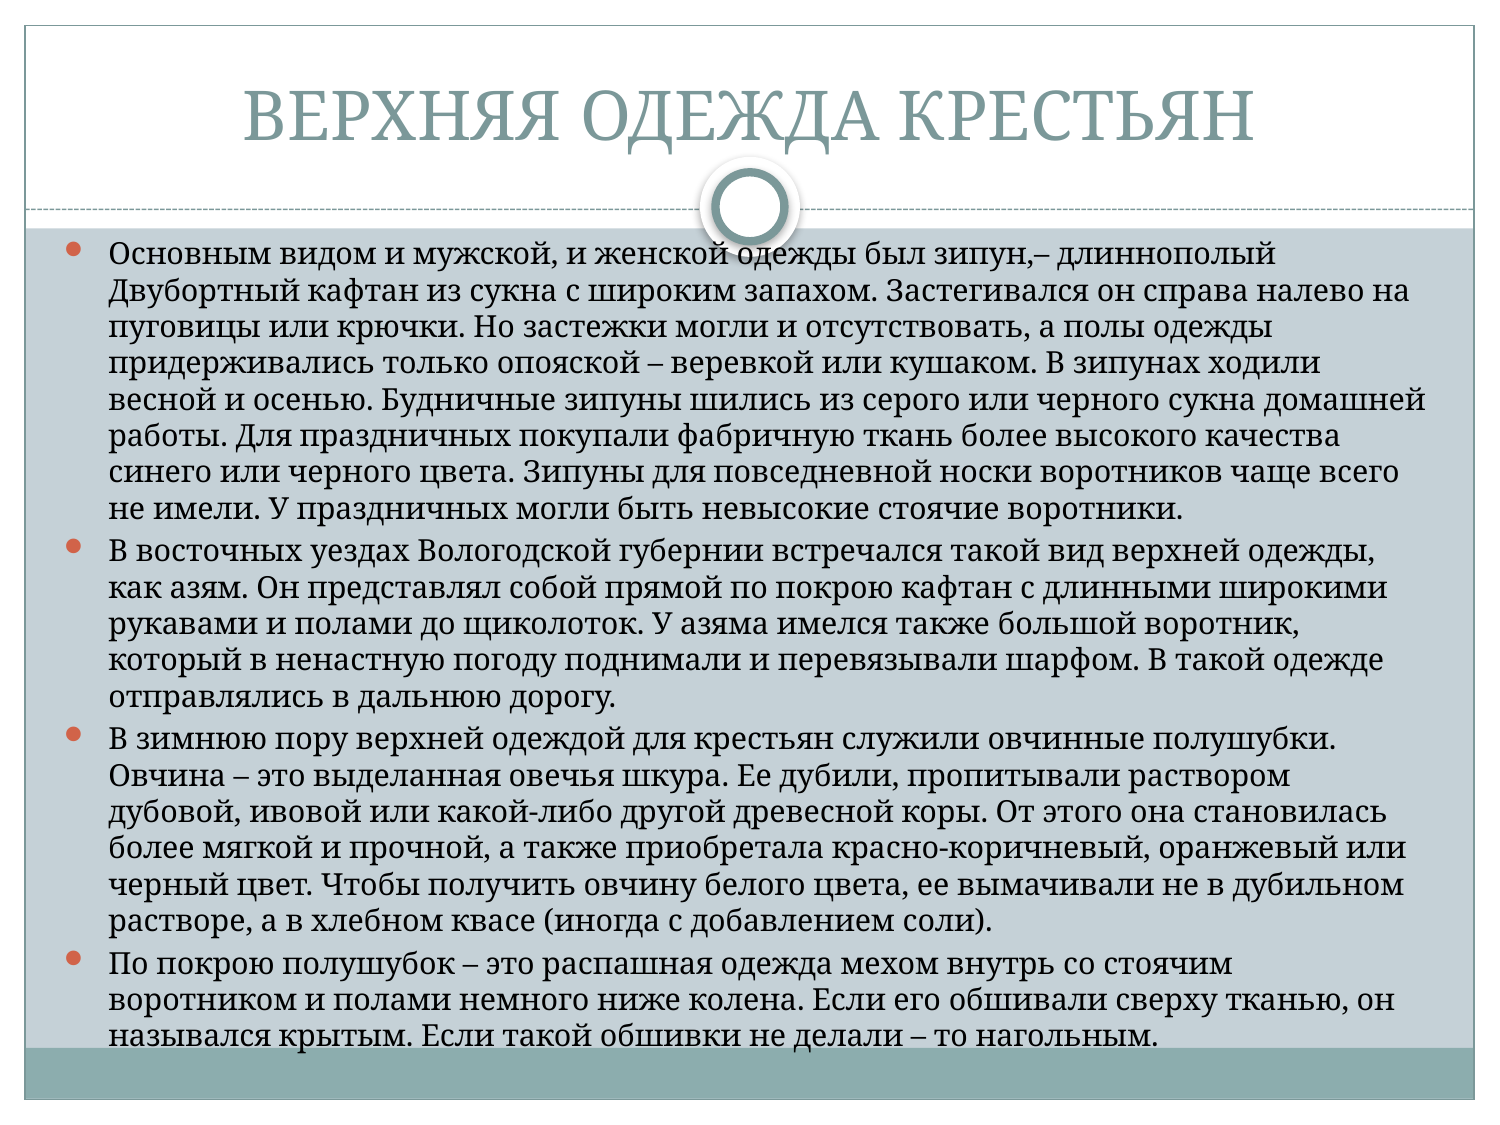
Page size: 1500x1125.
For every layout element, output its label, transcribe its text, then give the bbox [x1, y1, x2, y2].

title ВЕРХНЯЯ ОДЕЖДА КРЕСТЬЯН [49, 37, 1450, 162]
list Основным видом и мужской, и женской одежды был зипун,– длиннополый Двубортный кафтан из сукна с широким запахом. Застегивался он справа налево на пуговицы или крючки. Но застежки могли и отсутствовать, а полы одежды придерживались только опояской – веревкой или кушаком. В зипунах ходили весной и осенью. Будничные зипуны шились из серого или черного сукна домашней работы. Для праздничных покупали фабричную ткань более высокого качества синего или черного цвета. Зипуны для повседневной носки воротников чаще всего не имели. У праздничных могли быть невысокие стоячие воротники. В восточных уездах Вологодской губернии встречался такой вид верхней одежды, как азям. Он представлял собой прямой по покрою кафтан с длинными широкими рукавами и полами до щиколоток. У азяма имелся также большой воротник, который в ненастную погоду поднимали и перевязывали шарфом. В такой одежде отправлялись в дальнюю дорогу. В зимнюю пору верхней одеждой для крестьян служили овчинные полушубки. Овчина – это выделанная овечья шкура. Ее дубили, пропитывали раствором дубовой, ивовой или какой-либо другой древесной коры. От этого она становилась более мягкой и прочной, а также приобретала красно-коричневый, оранжевый или черный цвет. Чтобы получить овчину белого цвета, ее вымачивали не в дубильном растворе, а в хлебном квасе (иногда с добавлением соли). По покрою полушубок – это распашная одежда мехом внутрь со стоячим воротником и полами немного ниже колена. Если его обшивали сверху тканью, он назывался крытым. Если такой обшивки не делали – то нагольным. [49, 184, 1445, 1083]
